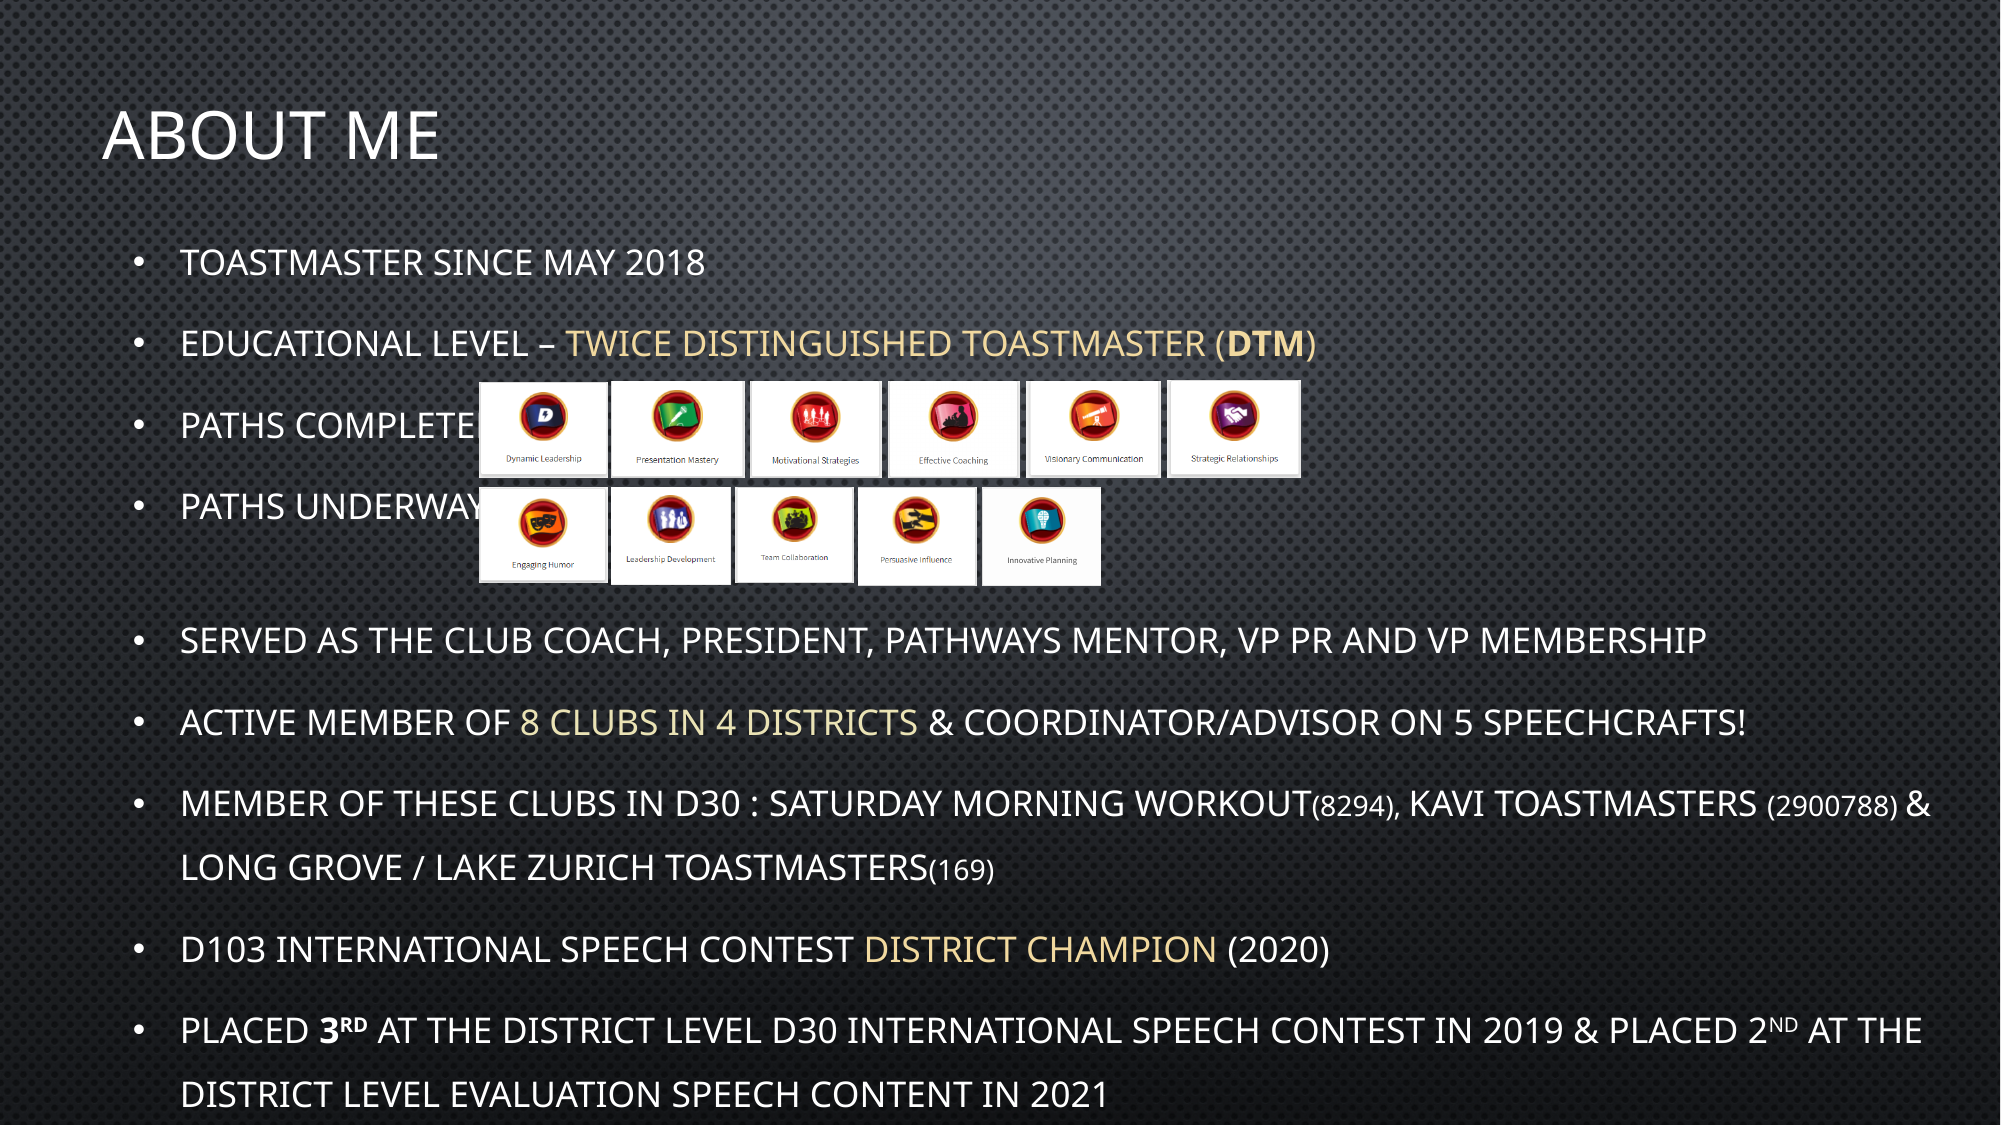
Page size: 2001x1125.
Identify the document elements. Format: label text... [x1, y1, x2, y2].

picture [611, 381, 745, 478]
picture [1026, 381, 1161, 478]
picture [479, 486, 608, 584]
picture [888, 381, 1020, 478]
picture [858, 486, 977, 586]
picture [479, 381, 608, 479]
picture [1167, 380, 1301, 479]
picture [611, 486, 732, 585]
title ABOUT ME [87, 66, 1756, 198]
picture [981, 486, 1101, 586]
list Toastmaster since May 2018 EDUCATIONAL LEVEL – Twice distinguished Toastmaster (DTM) Paths completed - Paths underway - Served as the Club Coach, President, pathways mentor, VP PR and VP Membership Active MEMBER OF 8 CLUBS in 4 districts & coordinator/advisor on 5 speechcrafts! Member of these Clubs in D30 : Saturday Morning Workout(8294), Kavi Toastmasters (2900788) & Long grove / lake Zurich Toastmasters(169) D103 International Speech Contest District champion (2020) Placed 3rd at the District level D30 International Speech Contest in 2019 & Placed 2nd at the district level Evaluation speech content in 2021 [117, 207, 2000, 1125]
picture [750, 381, 882, 478]
picture [735, 486, 855, 584]
